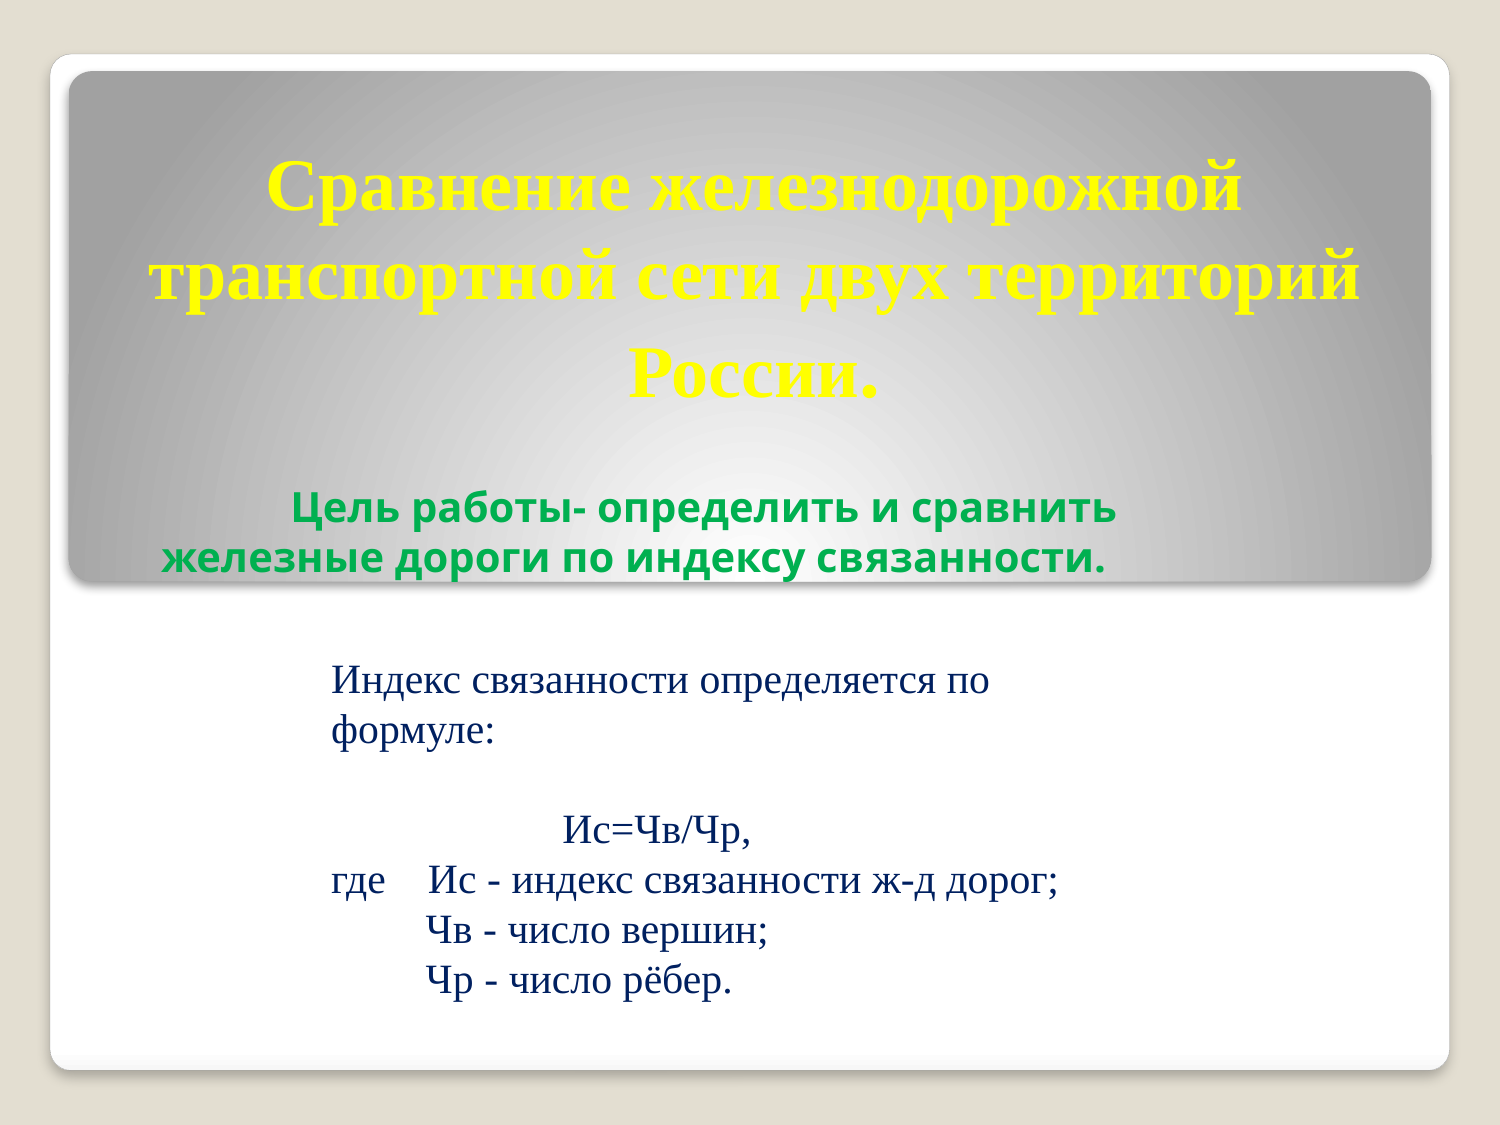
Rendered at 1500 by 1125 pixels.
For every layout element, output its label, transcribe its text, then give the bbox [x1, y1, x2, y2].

subtitle Цель работы- определить и сравнить железные дороги по индексу связанности. [82, 480, 1132, 768]
text_box Индекс связанности определяется по формуле: Ис=Чв/Чр, где Ис - индекс связанности ж-д дорог; Чв - число вершин; Чр - число рёбер. [316, 644, 1149, 1010]
title Сравнение железнодорожной транспортной сети двух территорий России. [117, 128, 1393, 422]
